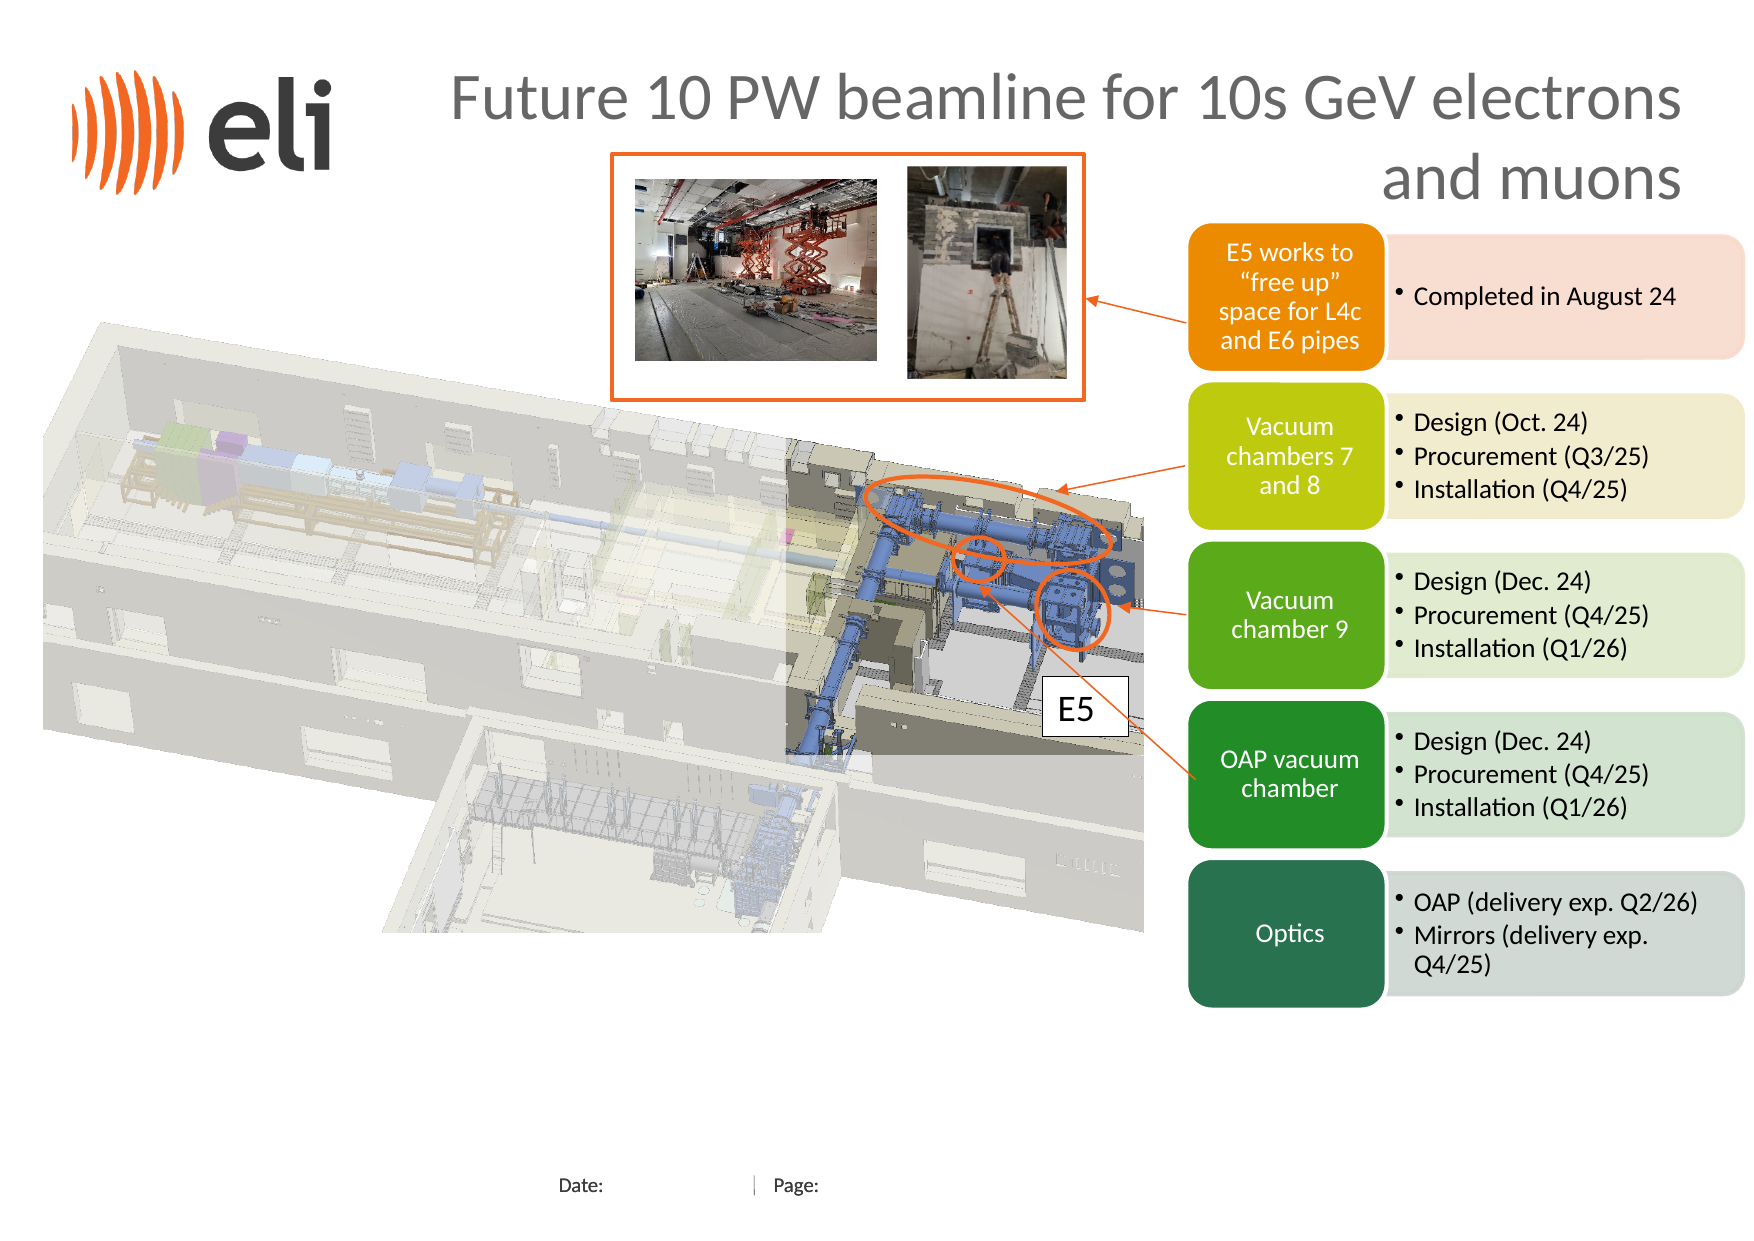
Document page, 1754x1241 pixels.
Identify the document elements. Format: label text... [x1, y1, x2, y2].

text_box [1185, 220, 1744, 1011]
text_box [1085, 298, 1187, 324]
picture [70, 70, 332, 195]
picture [42, 179, 1145, 933]
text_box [978, 585, 1196, 780]
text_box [1117, 605, 1187, 615]
text_box [610, 152, 1086, 321]
text_box Future 10 PW beamline for 10s GeV electrons and muons [412, 44, 1683, 222]
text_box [1055, 465, 1186, 492]
